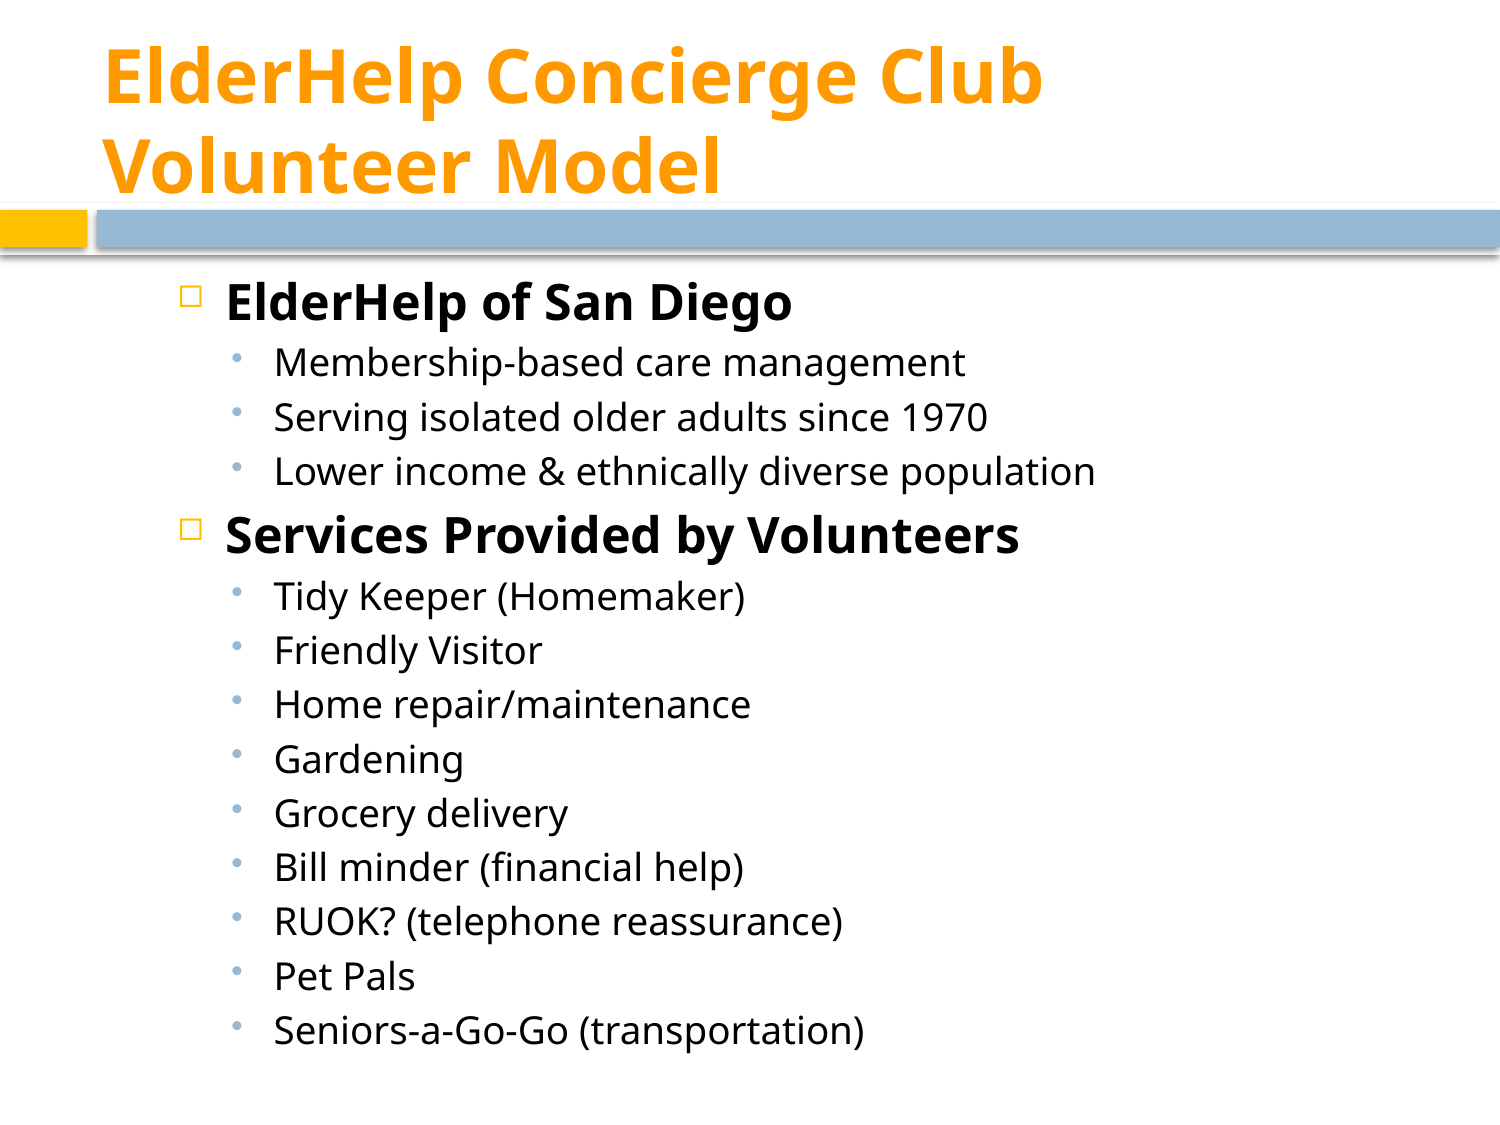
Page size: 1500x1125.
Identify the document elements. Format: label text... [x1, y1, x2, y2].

list ElderHelp of San Diego Membership-based care management Serving isolated older adults since 1970 Lower income & ethnically diverse population Services Provided by Volunteers Tidy Keeper (Homemaker) Friendly Visitor Home repair/maintenance Gardening Grocery delivery Bill minder (financial help) RUOK? (telephone reassurance) Pet Pals Seniors-a-Go-Go (transportation) [162, 262, 1439, 1063]
title ElderHelp Concierge Club Volunteer Model [87, 37, 1426, 201]
